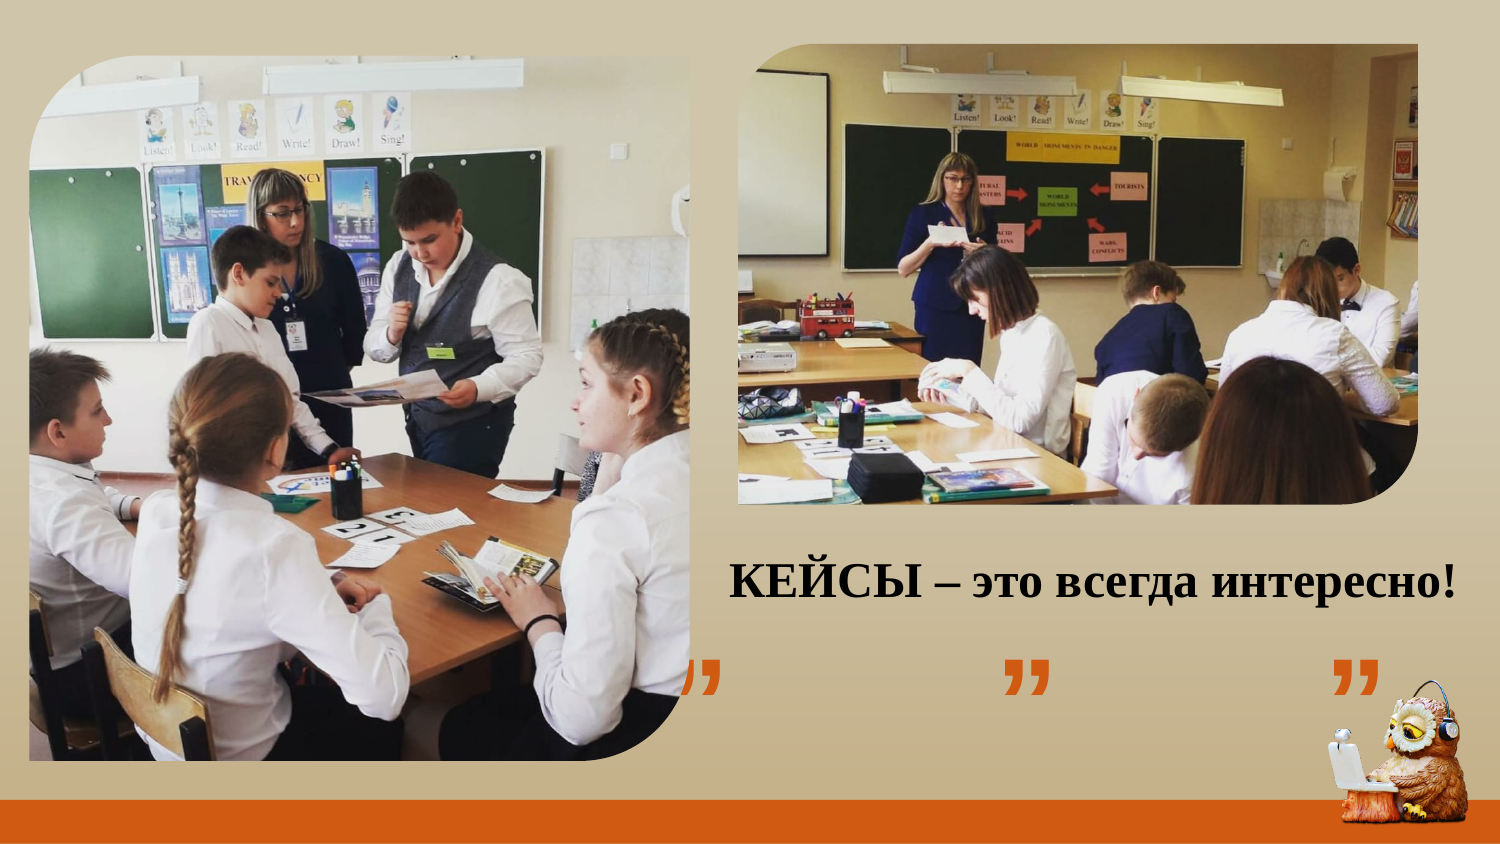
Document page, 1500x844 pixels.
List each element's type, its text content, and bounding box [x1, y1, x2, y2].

text_box КЕЙСЫ – это всегда интересно! [714, 539, 1500, 615]
picture [0, 0, 1500, 826]
